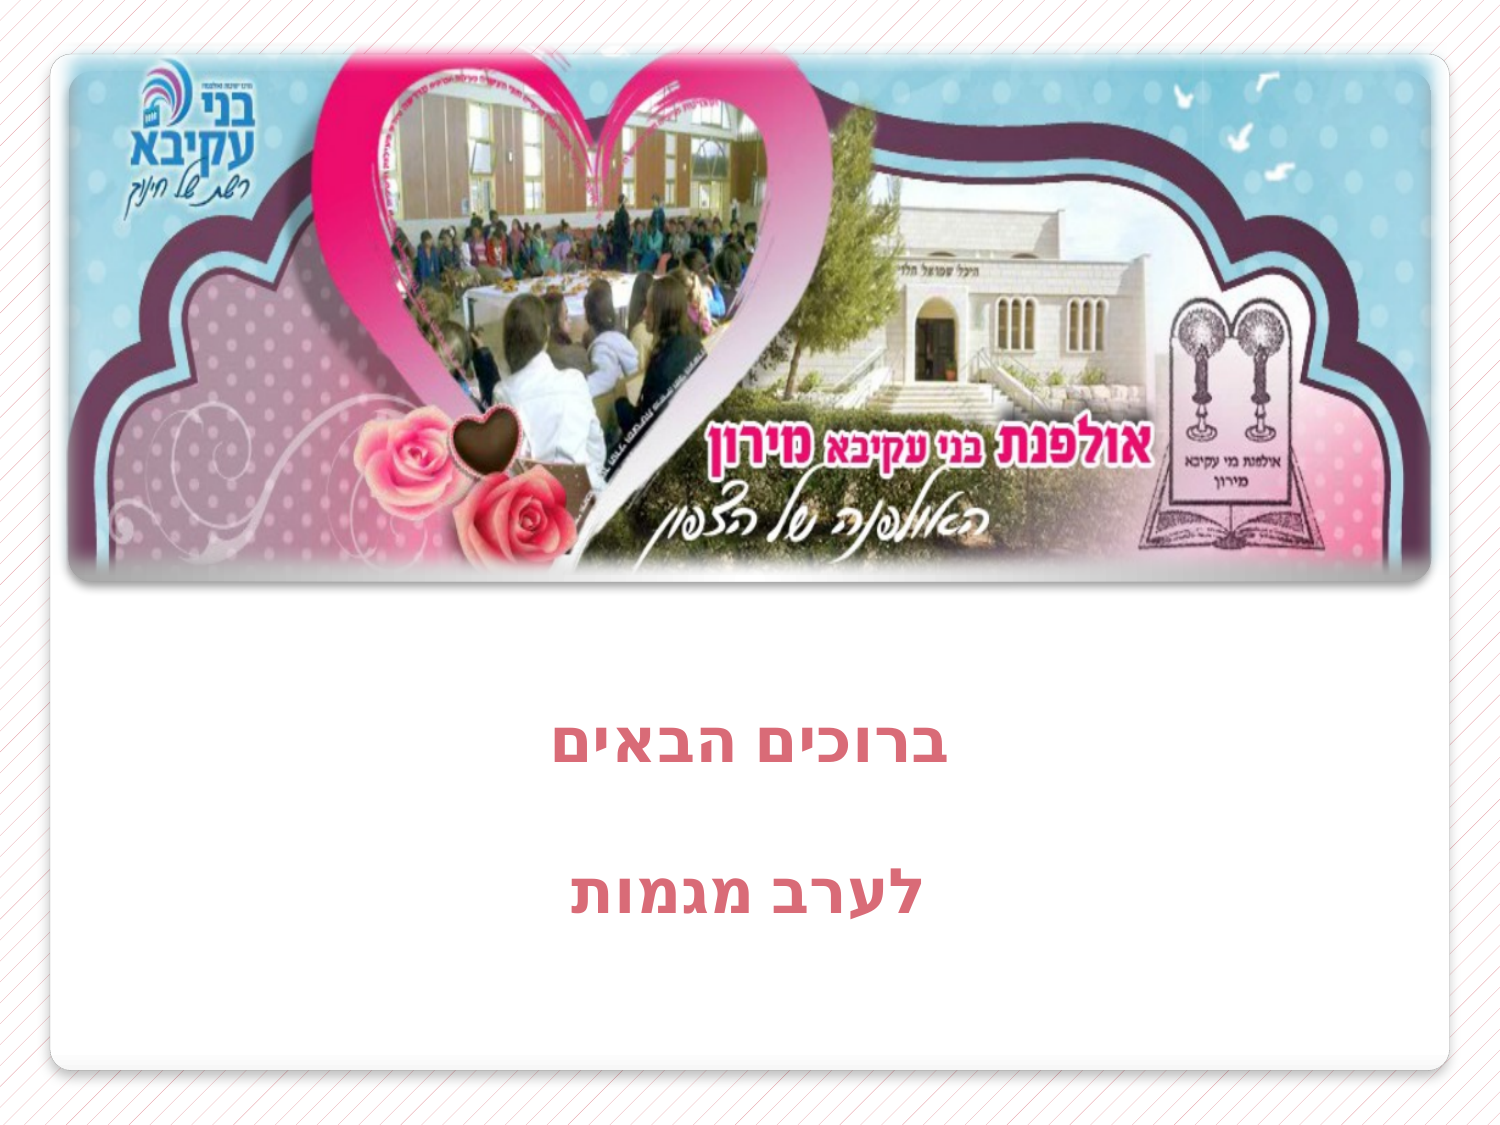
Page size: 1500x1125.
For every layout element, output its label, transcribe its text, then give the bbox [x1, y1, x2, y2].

picture [52, 42, 1448, 575]
title ברוכים הבאים לערב מגמות [112, 692, 1388, 934]
